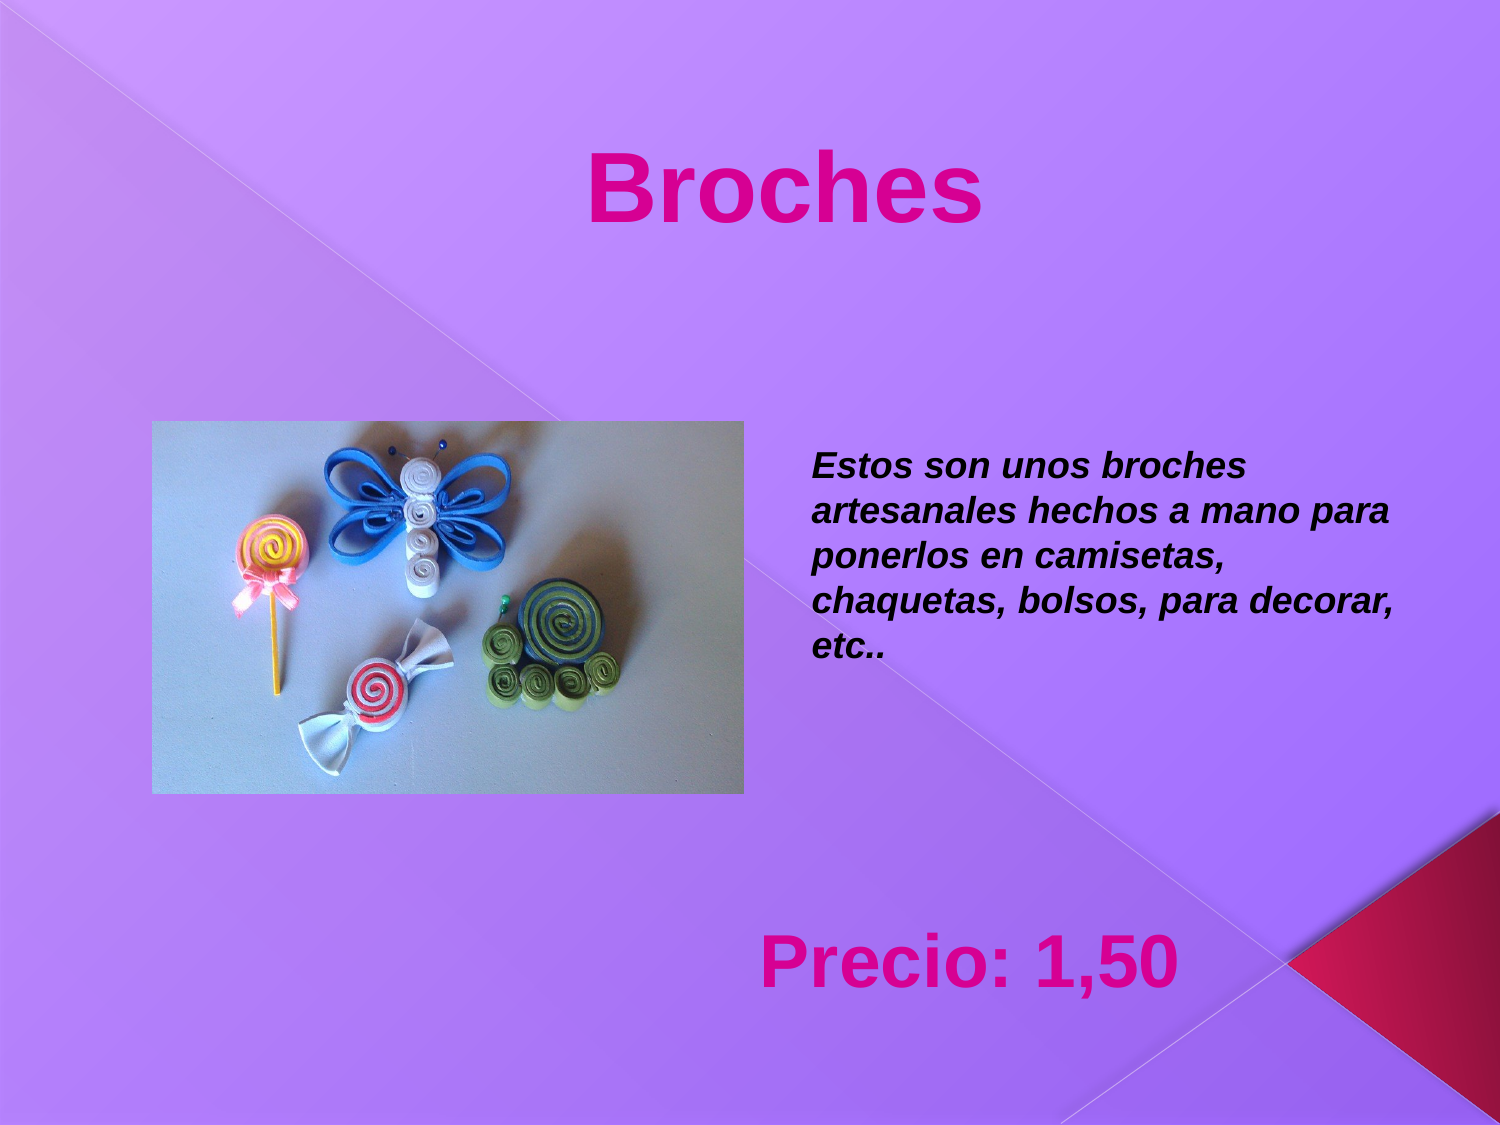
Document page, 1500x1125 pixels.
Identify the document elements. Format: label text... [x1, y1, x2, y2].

picture [152, 421, 744, 795]
text_box Broches [70, 70, 1421, 250]
text_box Estos son unos broches artesanales hechos a mano para ponerlos en camisetas, chaquetas, bolsos, para decorar, etc.. [796, 433, 1430, 674]
text_box Precio: 1,50 [745, 904, 1208, 1010]
